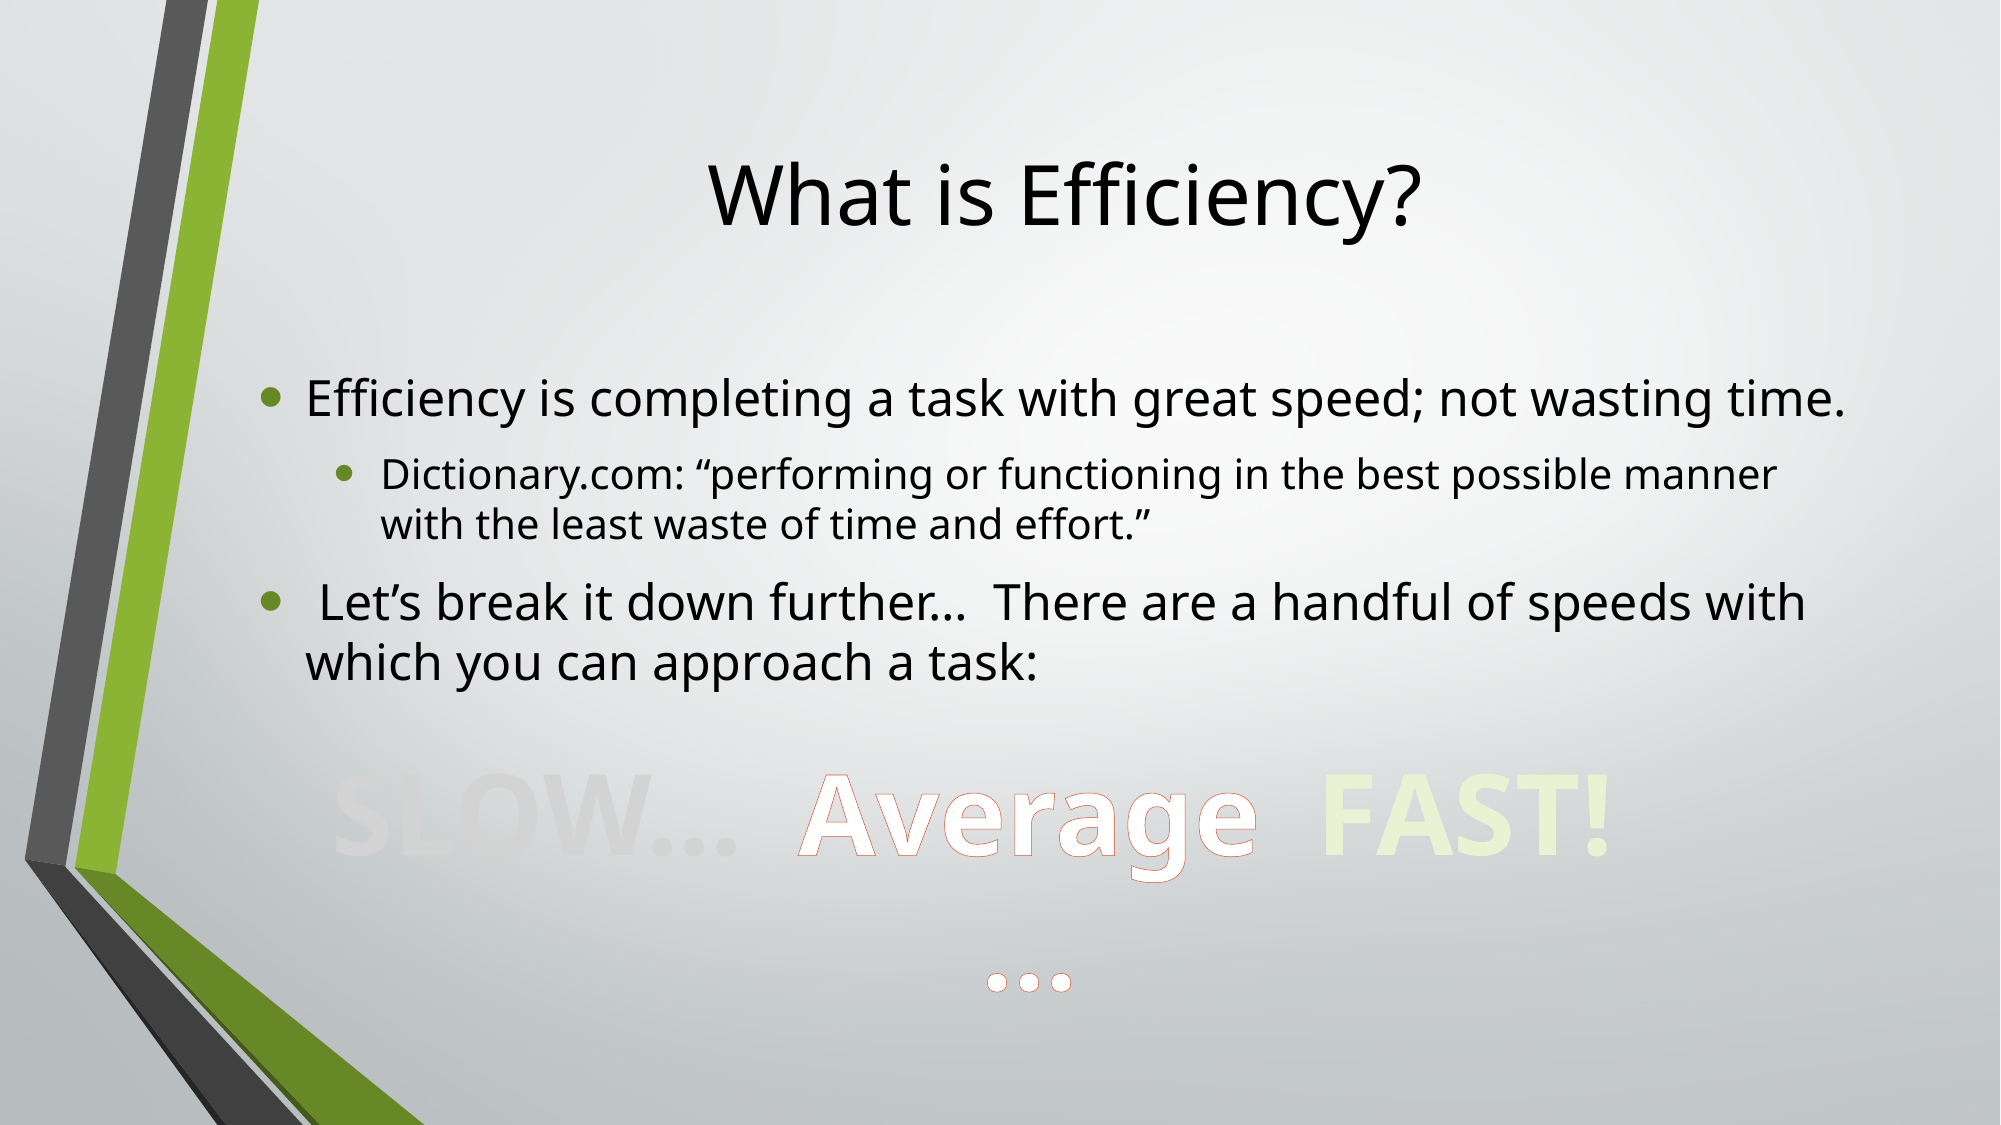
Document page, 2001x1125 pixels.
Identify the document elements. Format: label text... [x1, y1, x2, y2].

text_box Average… [754, 735, 1305, 1021]
title What is Efficiency? [243, 112, 1887, 271]
list Efficiency is completing a task with great speed; not wasting time. Dictionary.com: “performing or functioning in the best possible manner with the least waste of time and effort.” Let’s break it down further… There are a handful of speeds with which you can approach a task: [243, 271, 1887, 950]
text_box FAST! [1301, 735, 1629, 886]
text_box SLOW… [316, 735, 754, 886]
